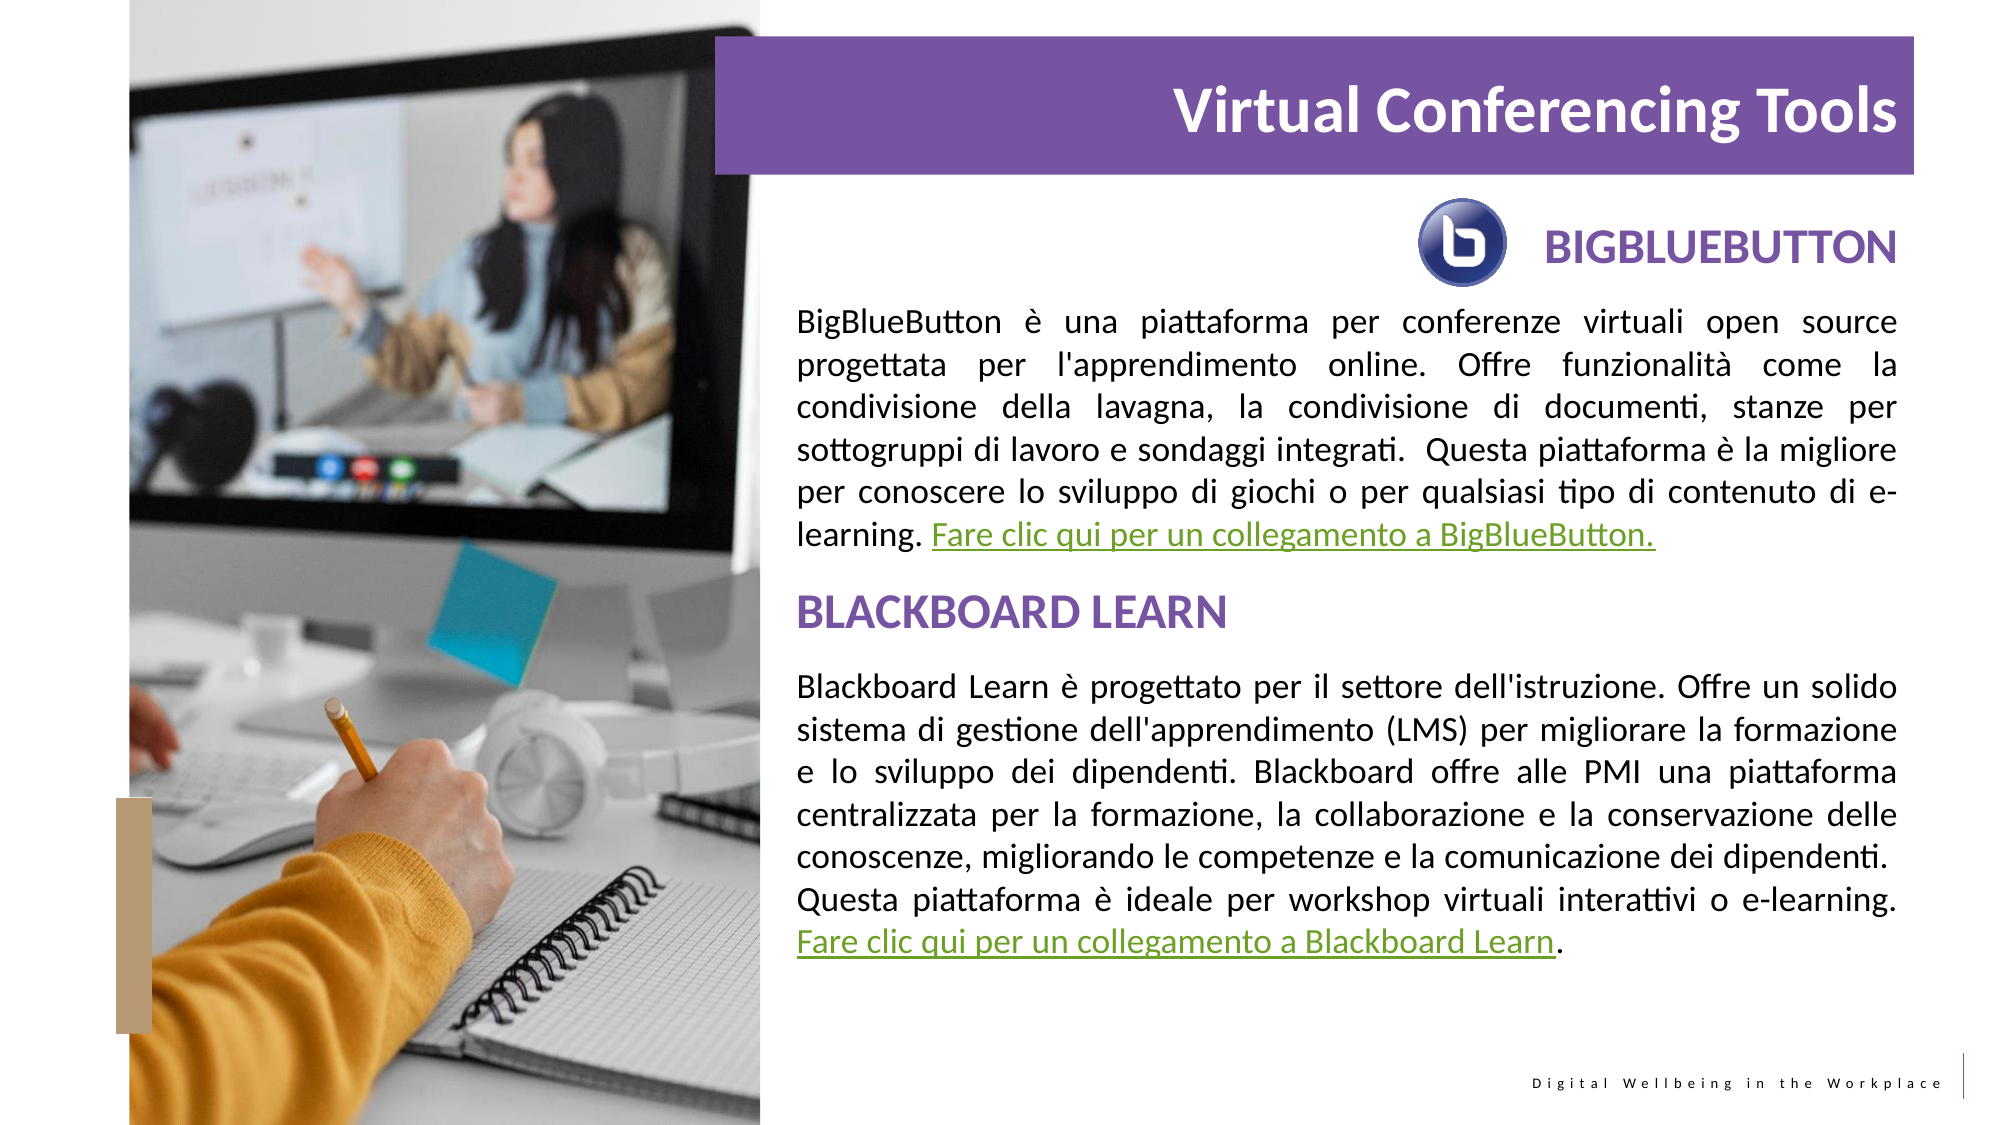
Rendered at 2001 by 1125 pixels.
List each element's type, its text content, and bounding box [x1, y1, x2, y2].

list Virtual Conferencing Tools [761, 36, 1914, 175]
text_box BIGBLUEBUTTON BigBlueButton è una piattaforma per conferenze virtuali open source progettata per l'apprendimento online. Offre funzionalità come la condivisione della lavagna, la condivisione di documenti, stanze per sottogruppi di lavoro e sondaggi integrati. Questa piattaforma è la migliore per conoscere lo sviluppo di giochi o per qualsiasi tipo di contenuto di e-learning. Fare clic qui per un collegamento a BigBlueButton. BLACKBOARD LEARN Blackboard Learn è progettato per il settore dell'istruzione. Offre un solido sistema di gestione dell'apprendimento (LMS) per migliorare la formazione e lo sviluppo dei dipendenti. Blackboard offre alle PMI una piattaforma centralizzata per la formazione, la collaborazione e la conservazione delle conoscenze, migliorando le competenze e la comunicazione dei dipendenti. Questa piattaforma è ideale per workshop virtuali interattivi o e-learning. Fare clic qui per un collegamento a Blackboard Learn. [782, 205, 1914, 1047]
picture [129, 0, 761, 1125]
picture [1418, 198, 1507, 287]
